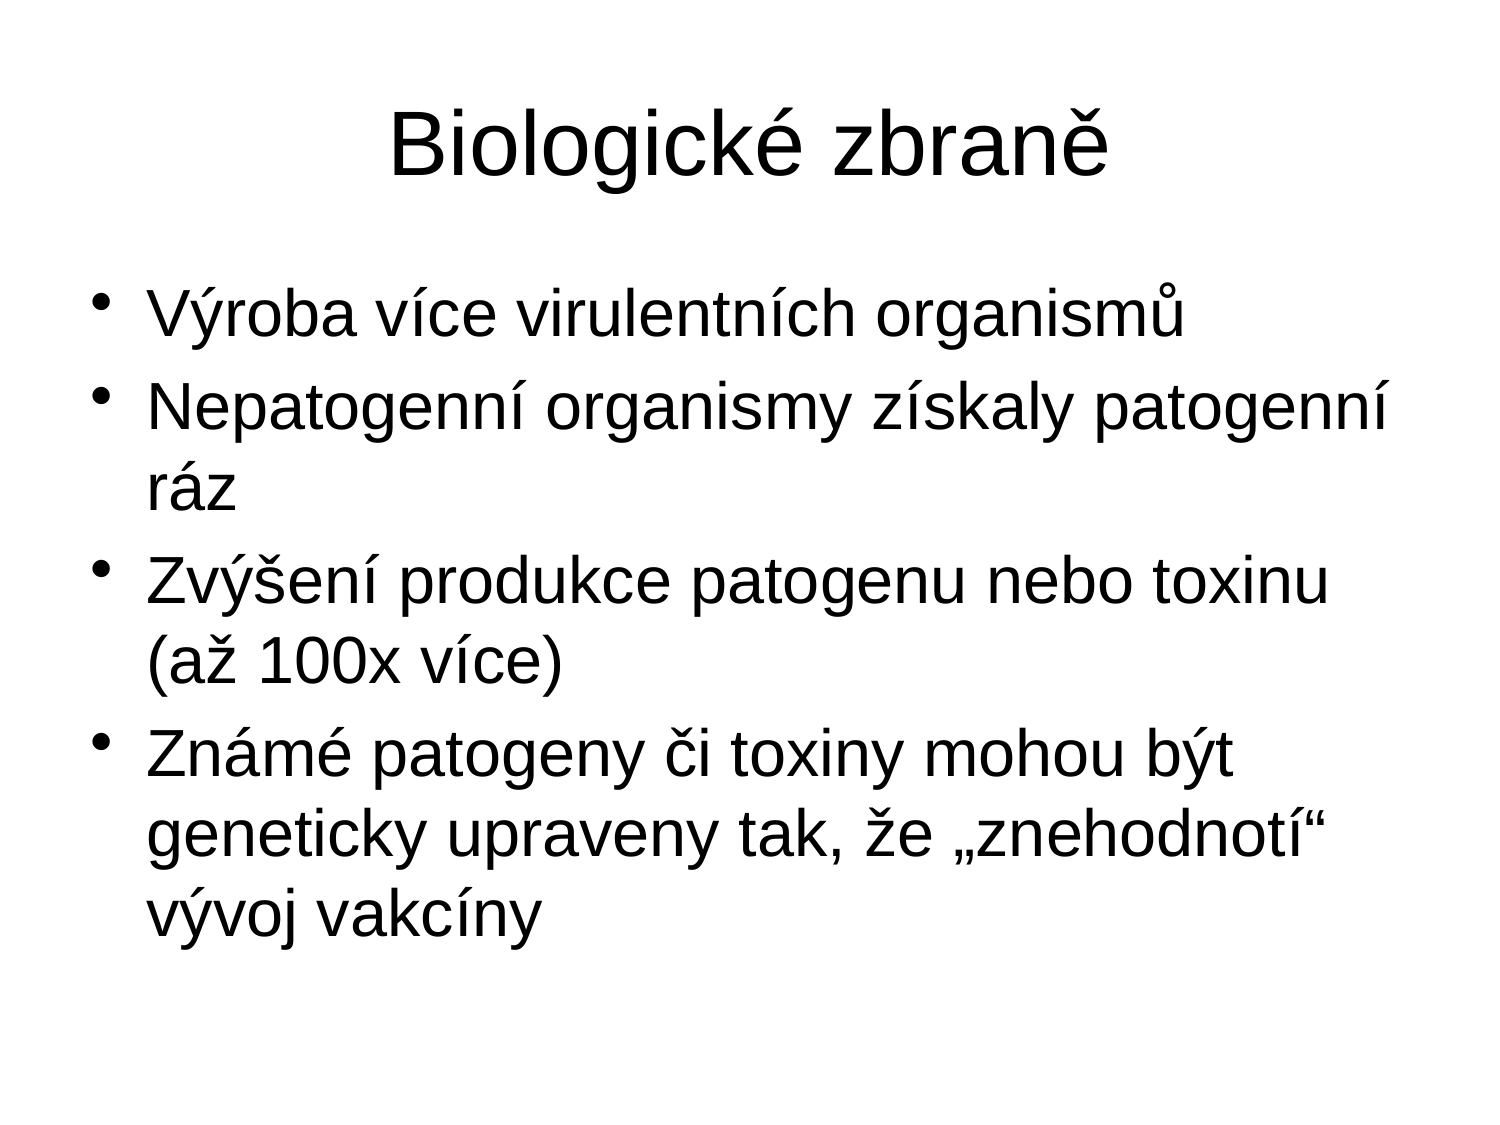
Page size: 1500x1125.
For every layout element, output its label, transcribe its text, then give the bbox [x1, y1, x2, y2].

title Biologické zbraně [74, 44, 1426, 233]
list Výroba více virulentních organismů Nepatogenní organismy získaly patogenní ráz Zvýšení produkce patogenu nebo toxinu (až 100x více) Známé patogeny či toxiny mohou být geneticky upraveny tak, že „znehodnotí“ vývoj vakcíny [74, 262, 1426, 1006]
